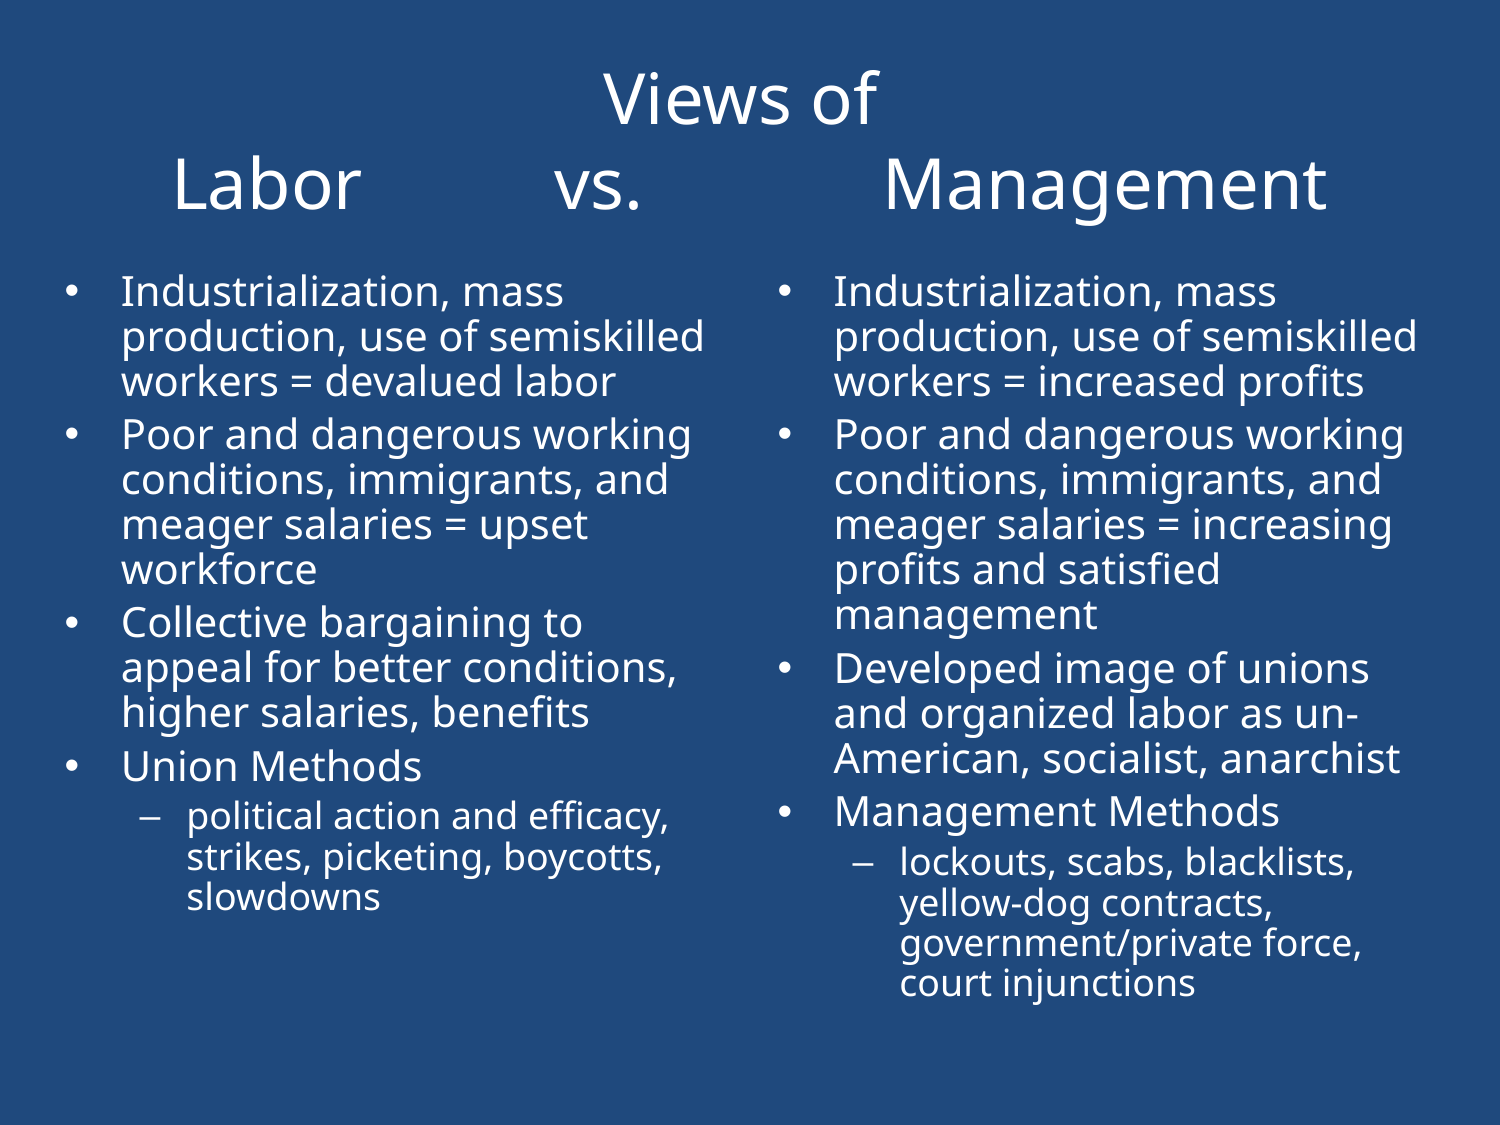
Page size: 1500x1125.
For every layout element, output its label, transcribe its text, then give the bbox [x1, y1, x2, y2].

list Industrialization, mass production, use of semiskilled workers = devalued labor Poor and dangerous working conditions, immigrants, and meager salaries = upset workforce Collective bargaining to appeal for better conditions, higher salaries, benefits Union Methods political action and efficacy, strikes, picketing, boycotts, slowdowns [49, 262, 738, 1001]
title Views of Labor vs. Management [0, 45, 1500, 233]
list Industrialization, mass production, use of semiskilled workers = increased profits Poor and dangerous working conditions, immigrants, and meager salaries = increasing profits and satisfied management Developed image of unions and organized labor as un-American, socialist, anarchist Management Methods lockouts, scabs, blacklists, yellow-dog contracts, government/private force, court injunctions [762, 262, 1451, 1038]
